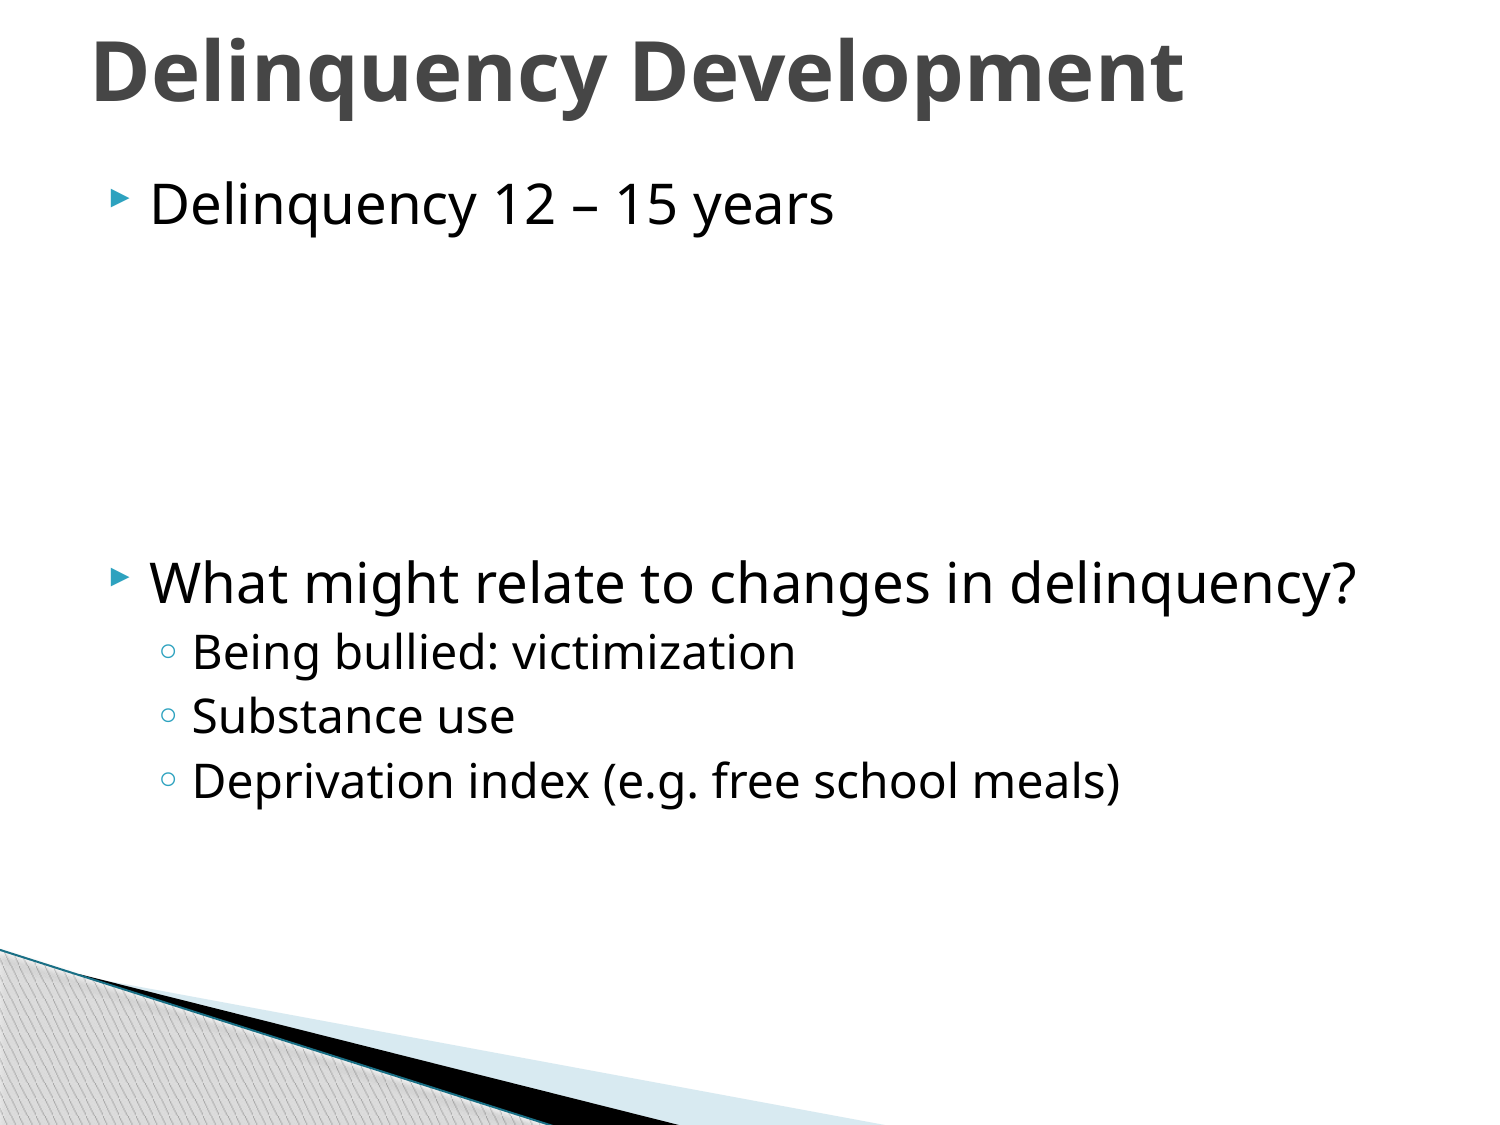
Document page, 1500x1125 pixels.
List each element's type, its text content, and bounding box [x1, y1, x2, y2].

title Delinquency Development [75, 0, 1425, 136]
list Delinquency 12 – 15 years What might relate to changes in delinquency? Being bullied: victimization Substance use Deprivation index (e.g. free school meals) [75, 161, 1425, 937]
